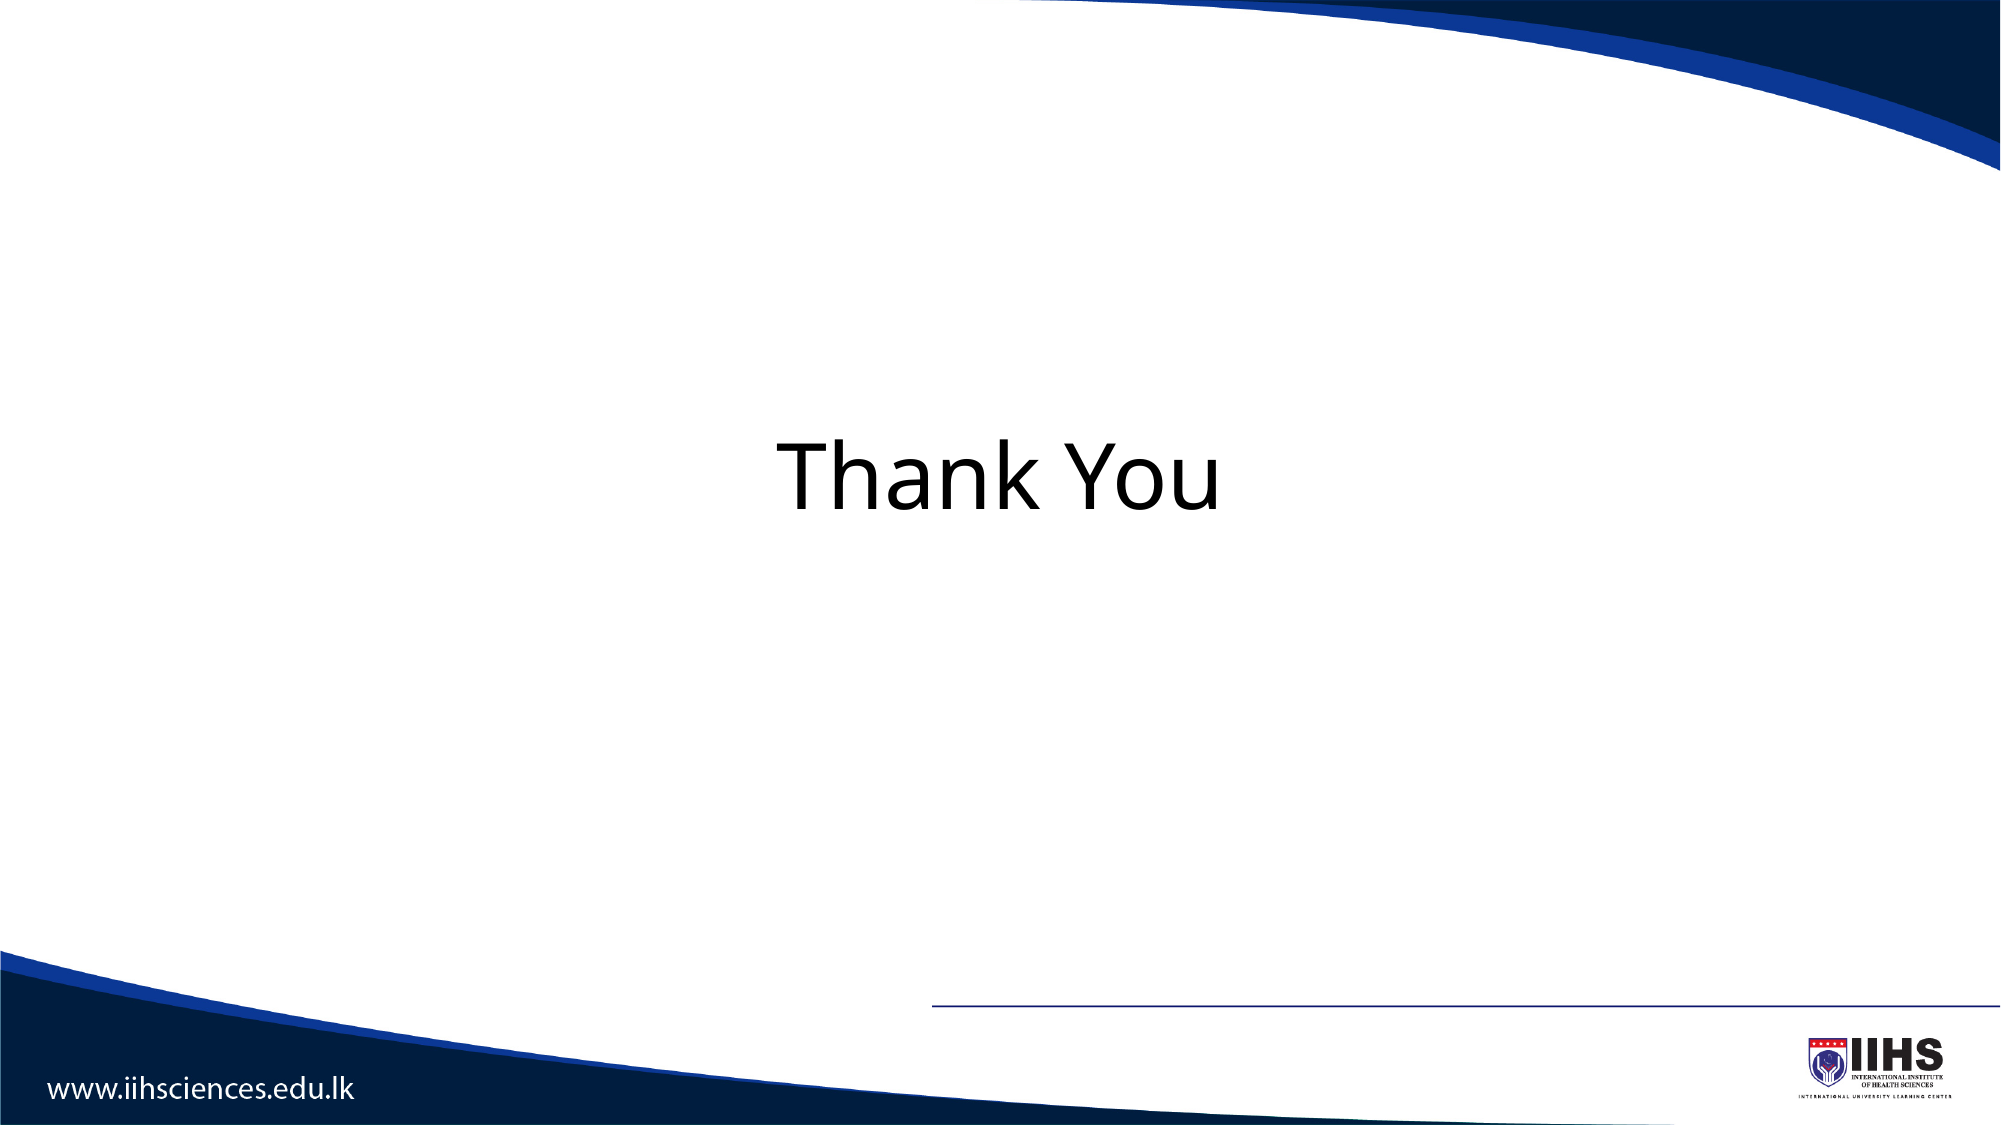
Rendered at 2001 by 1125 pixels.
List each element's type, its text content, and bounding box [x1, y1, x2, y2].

picture [0, 0, 2001, 1125]
title Thank You [175, 348, 1826, 612]
